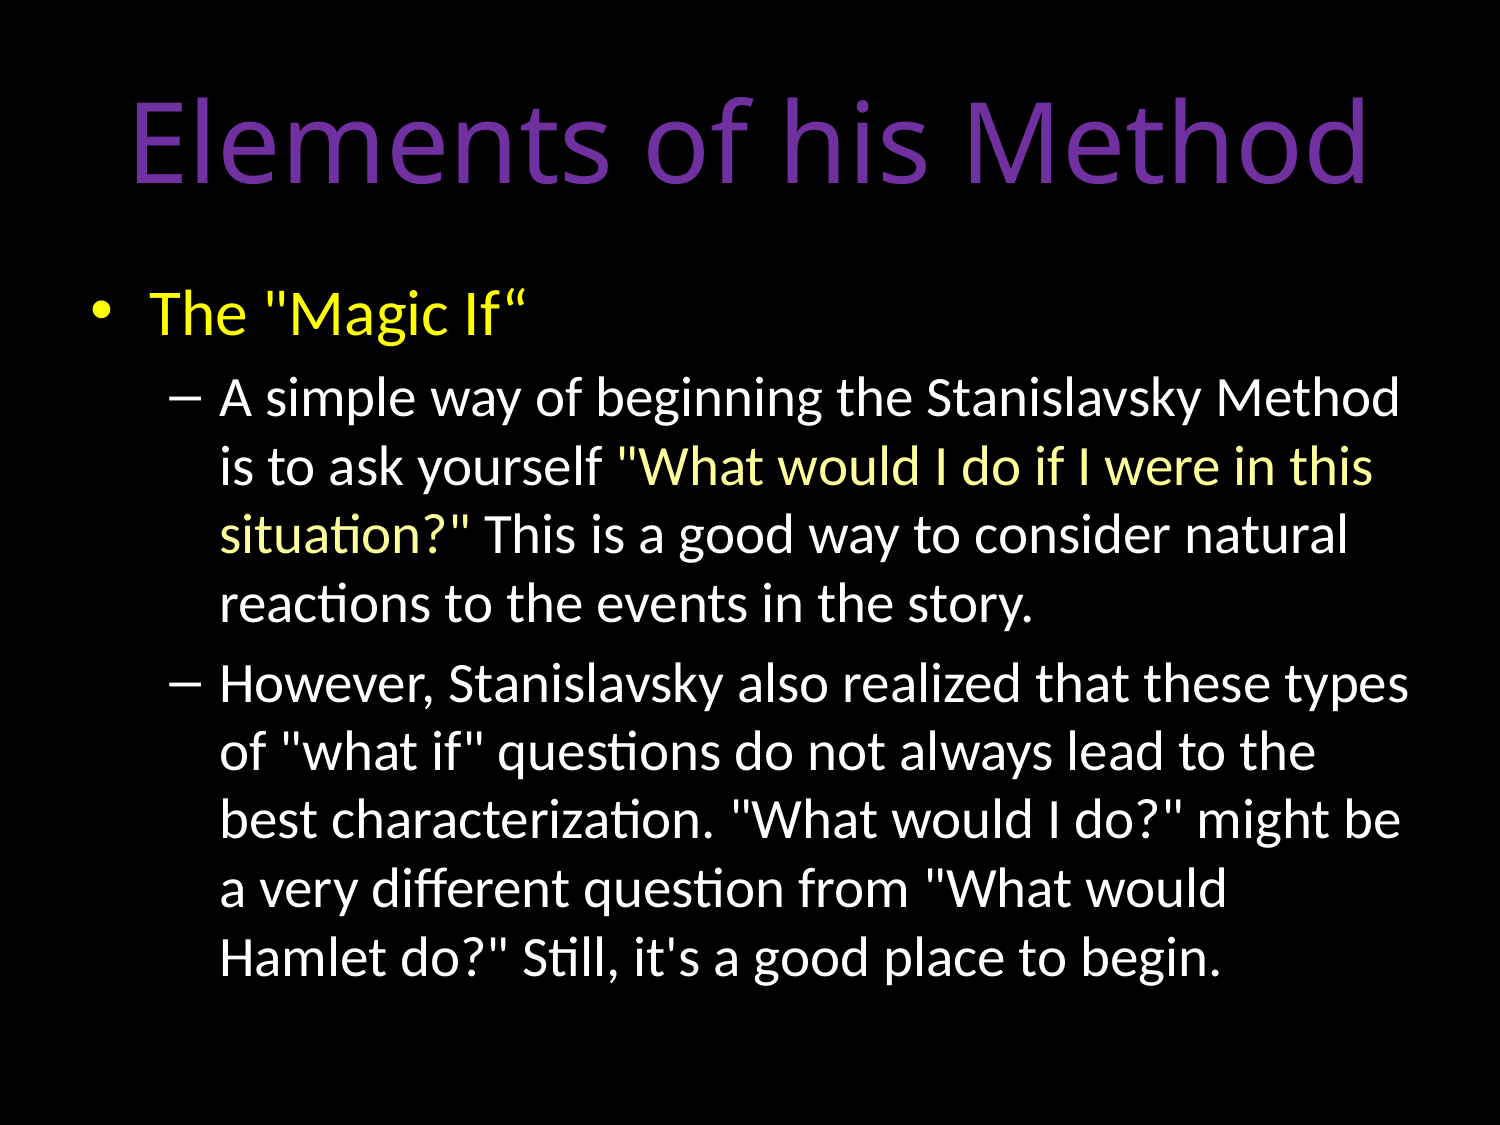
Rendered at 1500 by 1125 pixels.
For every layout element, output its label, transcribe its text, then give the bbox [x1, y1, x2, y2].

list The "Magic If“ A simple way of beginning the Stanislavsky Method is to ask yourself "What would I do if I were in this situation?" This is a good way to consider natural reactions to the events in the story. However, Stanislavsky also realized that these types of "what if" questions do not always lead to the best characterization. "What would I do?" might be a very different question from "What would Hamlet do?" Still, it's a good place to begin. [75, 262, 1425, 1005]
title Elements of his Method [75, 45, 1425, 233]
